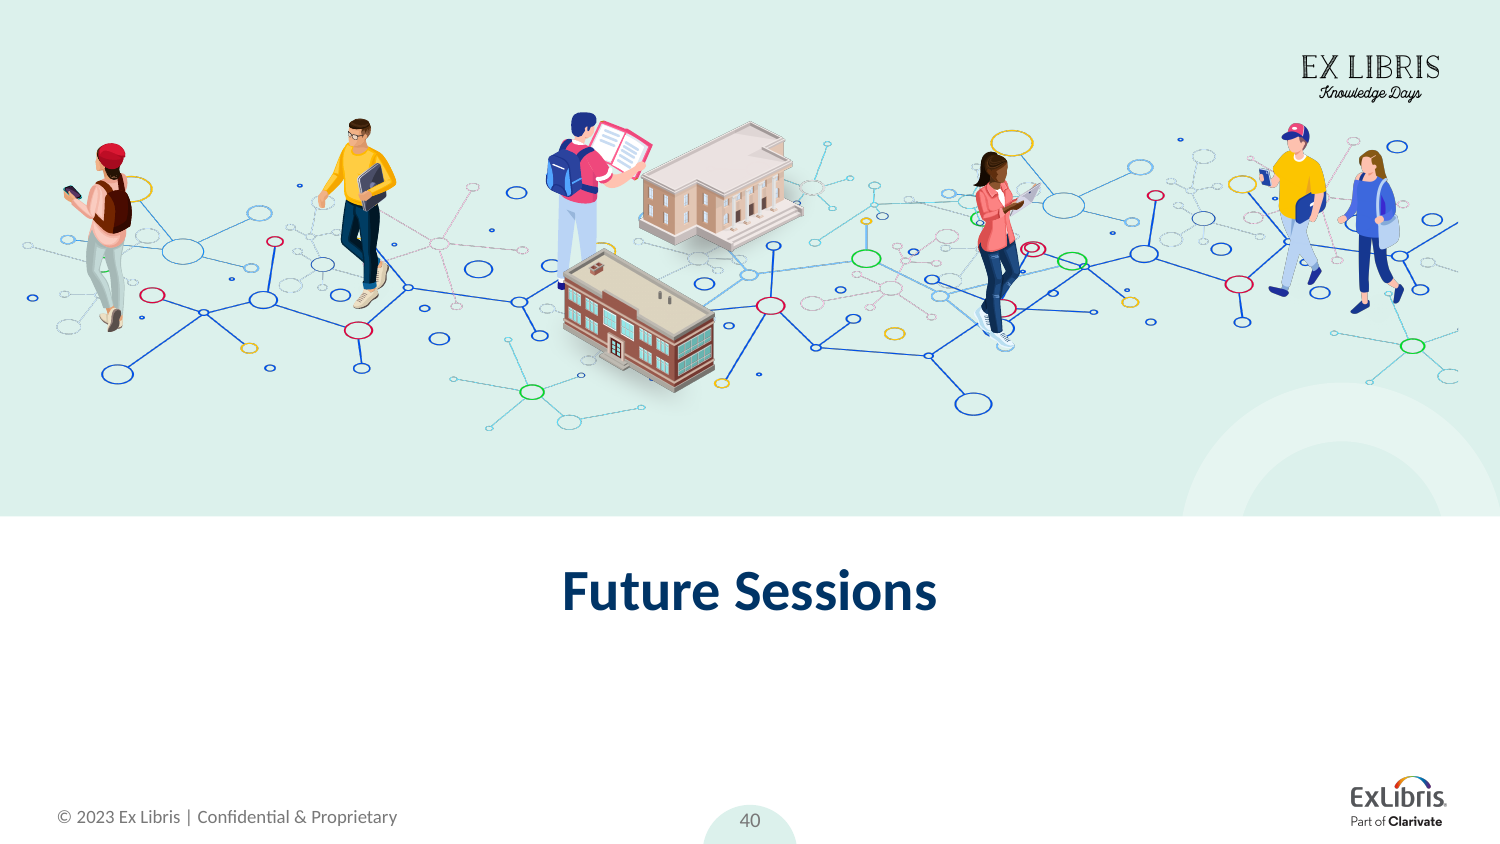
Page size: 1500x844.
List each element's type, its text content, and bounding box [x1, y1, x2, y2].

title Future Sessions [0, 544, 1500, 749]
picture [22, 46, 1459, 431]
text_box 40 [705, 789, 795, 844]
picture [1351, 776, 1447, 826]
picture [609, 165, 621, 174]
